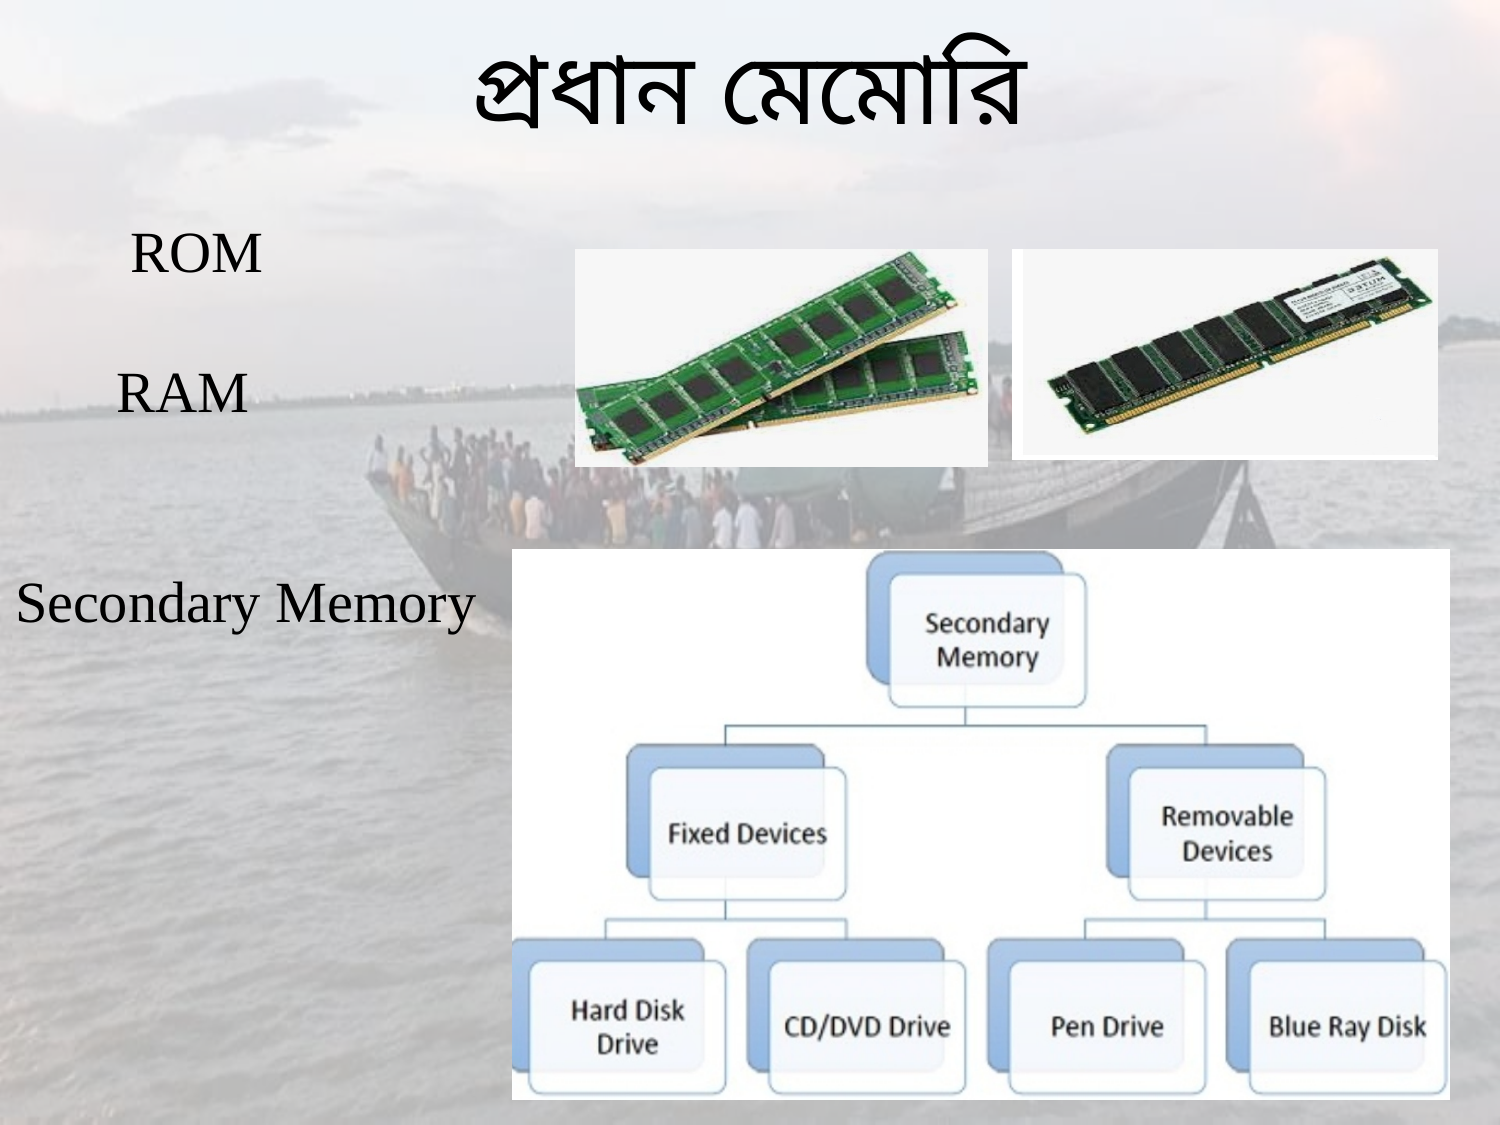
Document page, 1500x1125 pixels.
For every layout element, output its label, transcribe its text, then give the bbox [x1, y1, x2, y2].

text_box প্রধান মেমোরি ROM RAM Secondary Memory [0, 3, 1500, 740]
picture [512, 549, 1451, 1101]
picture [575, 249, 988, 467]
picture [1012, 249, 1438, 460]
